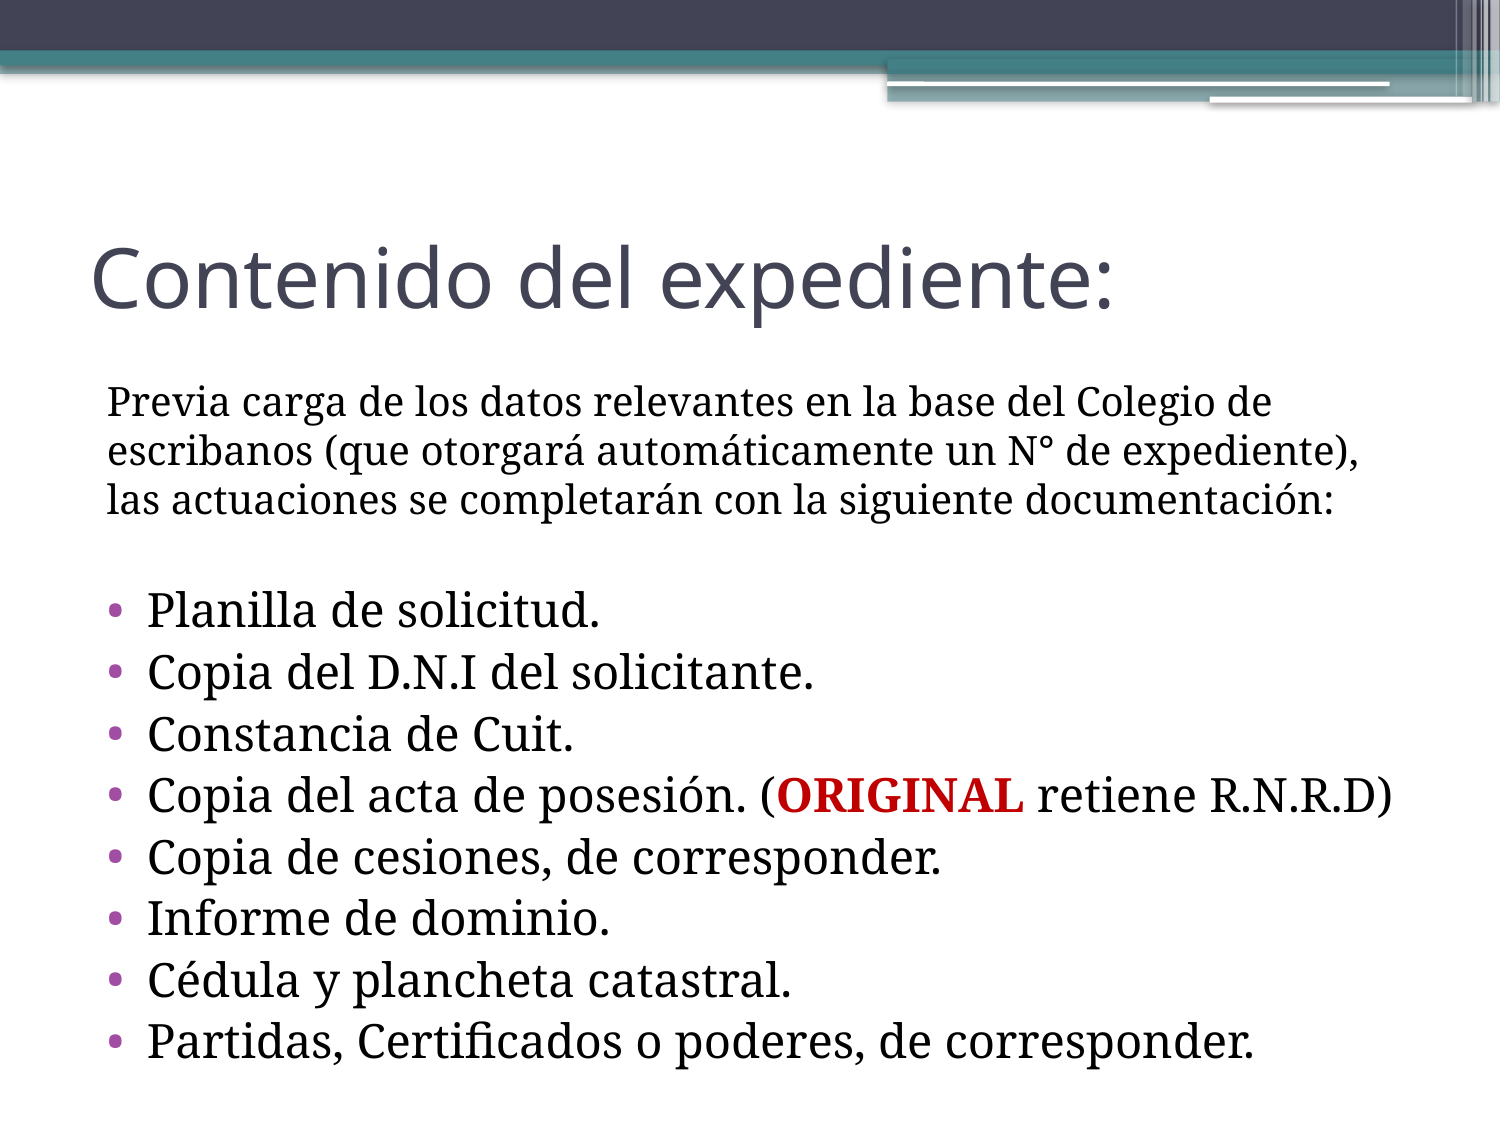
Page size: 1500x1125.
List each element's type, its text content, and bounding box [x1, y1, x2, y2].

title Contenido del expediente: [75, 187, 1425, 363]
list Previa carga de los datos relevantes en la base del Colegio de escribanos (que otorgará automáticamente un N° de expediente), las actuaciones se completarán con la siguiente documentación: Planilla de solicitud. Copia del D.N.I del solicitante. Constancia de Cuit. Copia del acta de posesión. (ORIGINAL retiene R.N.R.D) Copia de cesiones, de corresponder. Informe de dominio. Cédula y plancheta catastral. Partidas, Certificados o poderes, de corresponder. [75, 368, 1425, 1079]
